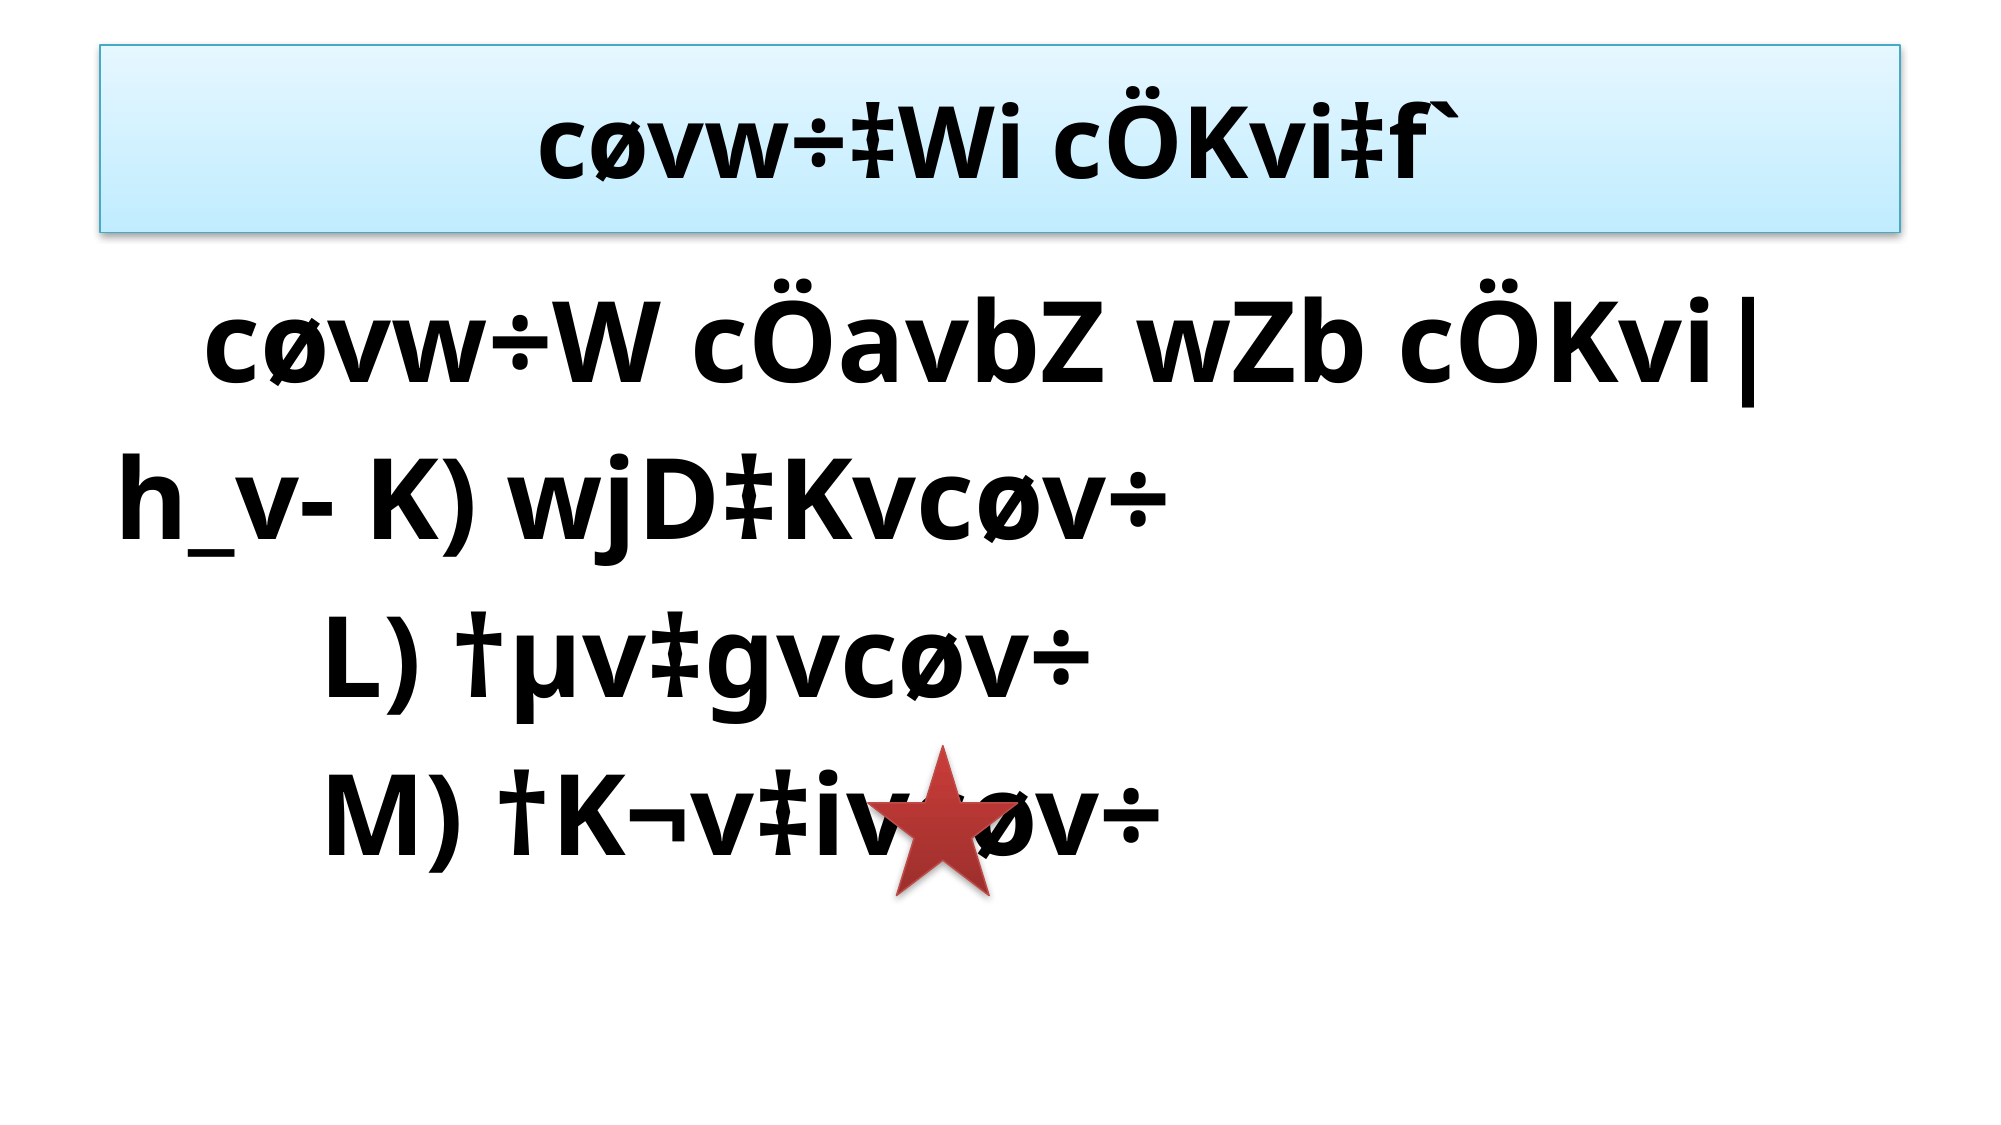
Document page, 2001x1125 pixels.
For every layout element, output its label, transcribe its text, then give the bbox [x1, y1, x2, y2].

title cøvw÷‡Wi cÖKvi‡f` [99, 44, 1901, 233]
text_box [867, 744, 1019, 897]
list cøvw÷W cÖavbZ wZb cÖKvi| h_v- K) wjD‡Kvcøv÷ L) †µv‡gvcøv÷ M) †K¬v‡ivcøv÷ [99, 262, 1900, 1005]
